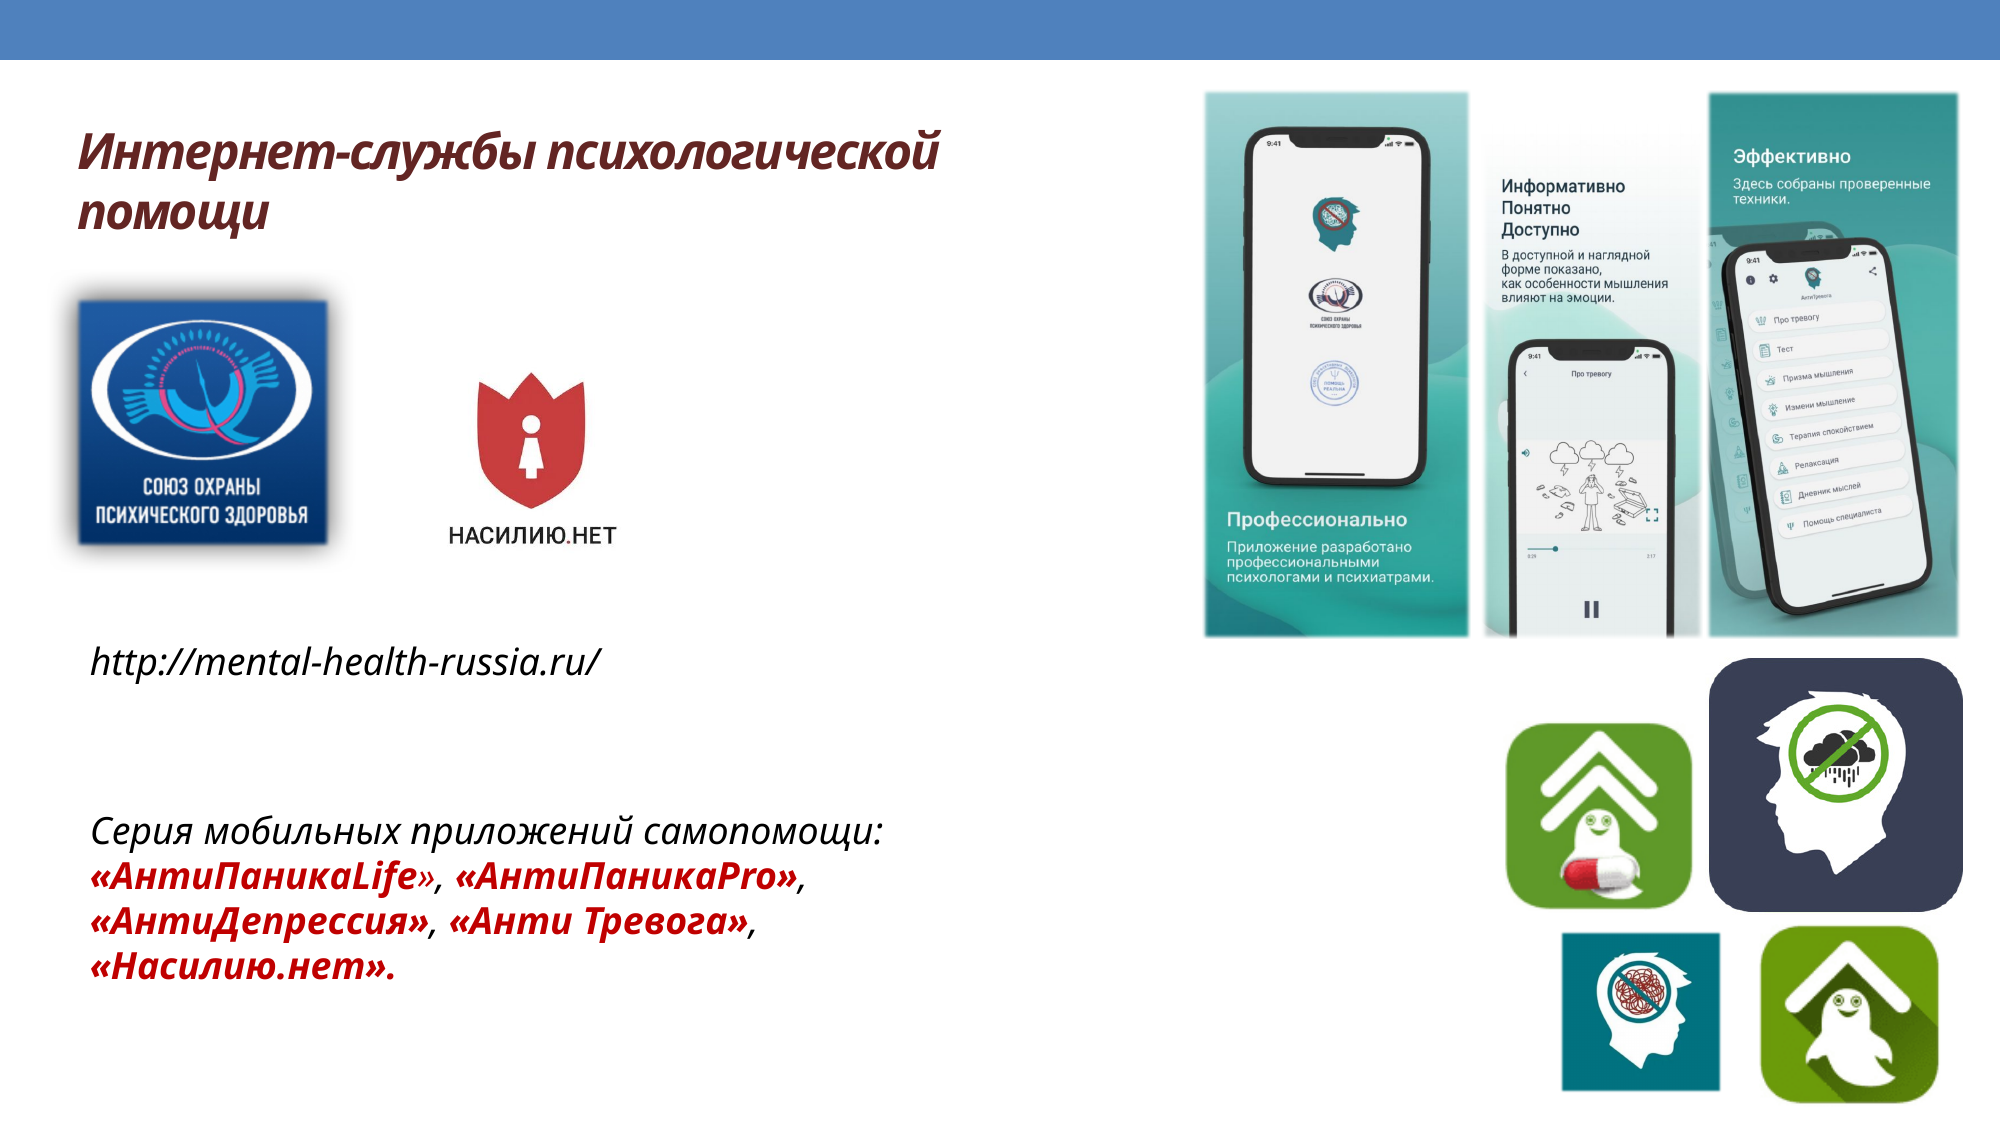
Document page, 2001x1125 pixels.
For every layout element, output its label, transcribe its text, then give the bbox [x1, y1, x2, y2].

text_box Серия мобильных приложений самопомощи: «АнтиПаникаLife», «АнтиПаникаPro», «АнтиДепрессия», «Анти Тревога», «Насилию.нет». [74, 799, 921, 995]
picture [1499, 649, 1969, 1110]
text_box http://mental-health-russia.ru/ [74, 631, 689, 691]
picture [1202, 89, 1471, 639]
picture [1706, 89, 1961, 640]
picture [74, 296, 331, 548]
text_box Интернет-службы психологической помощи [62, 112, 1063, 247]
picture [1481, 124, 1703, 639]
picture [372, 351, 690, 563]
picture [1559, 931, 1722, 1093]
